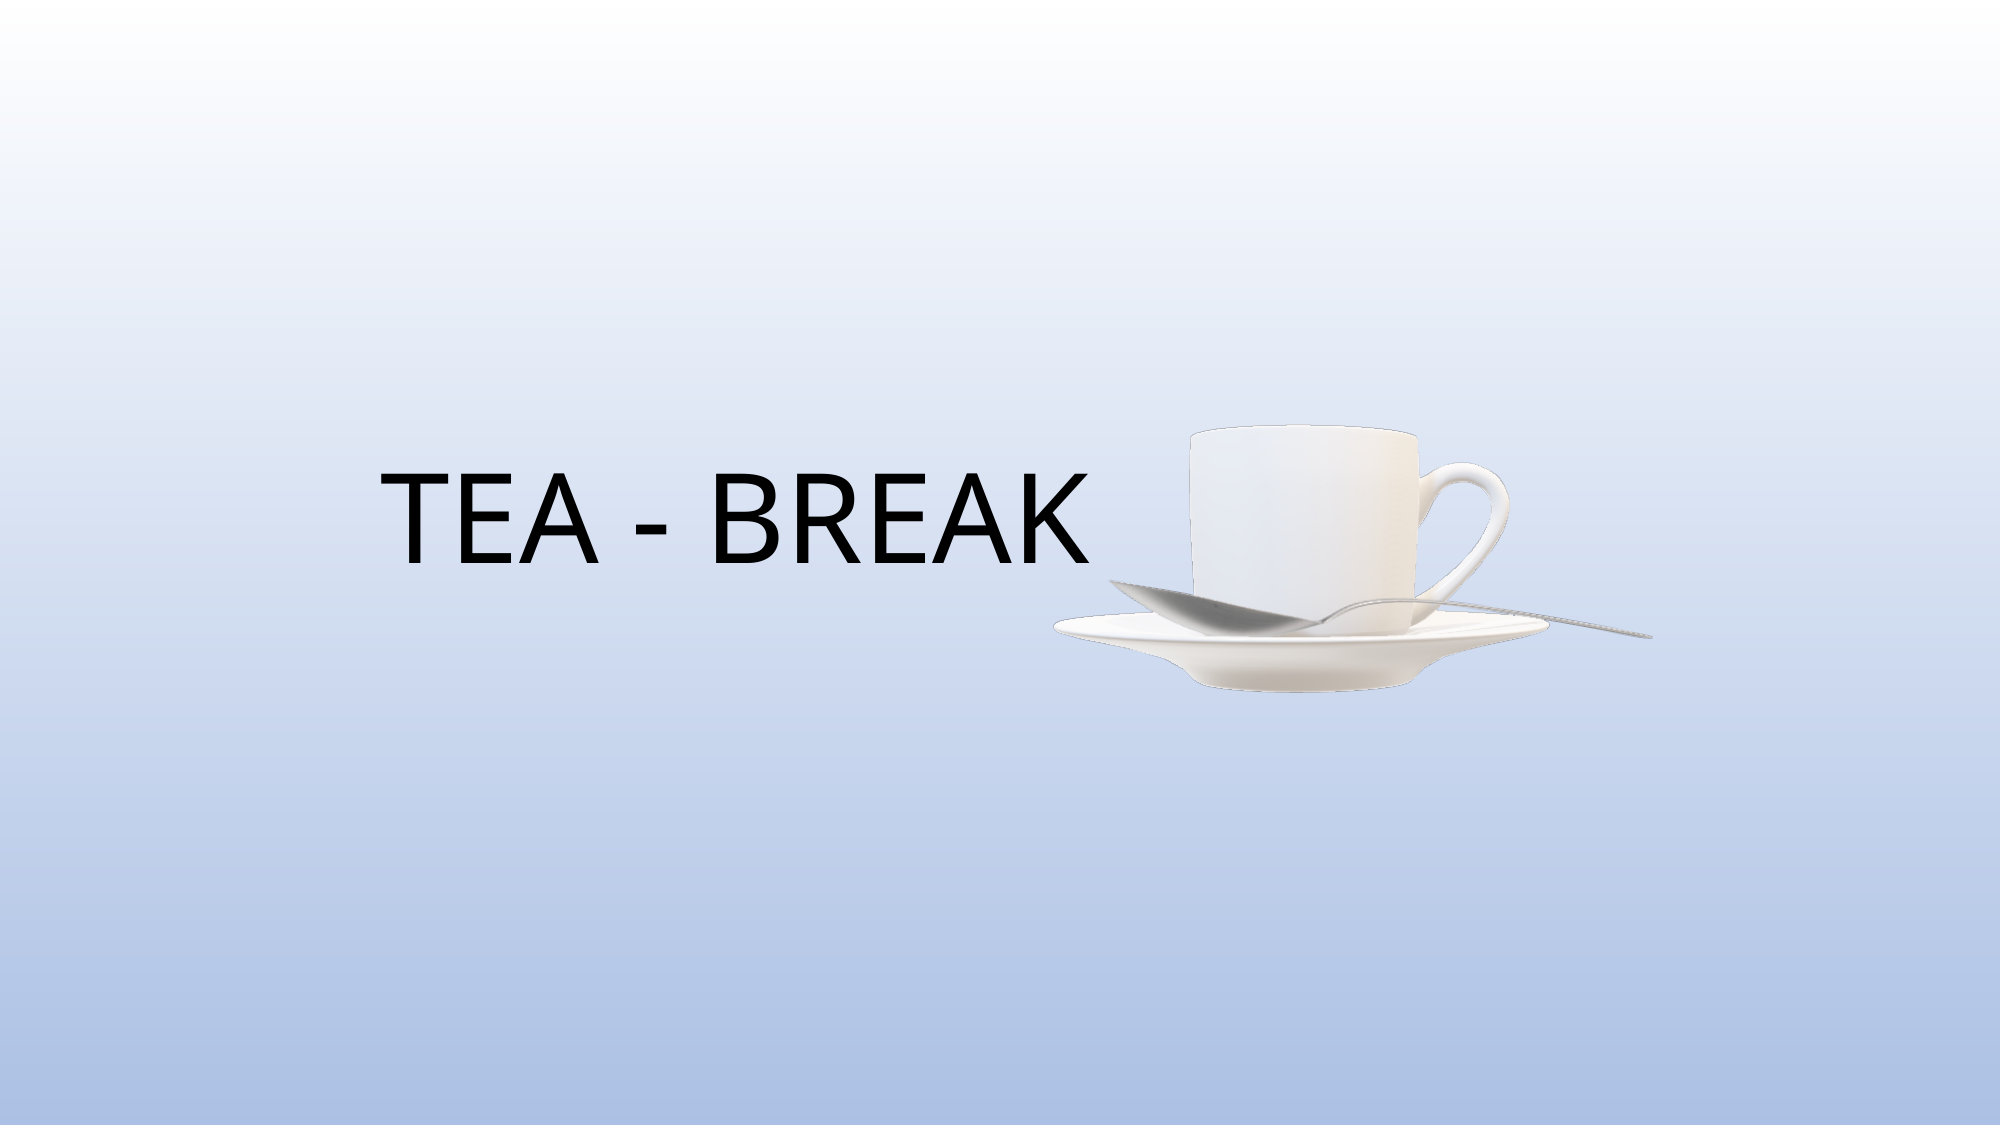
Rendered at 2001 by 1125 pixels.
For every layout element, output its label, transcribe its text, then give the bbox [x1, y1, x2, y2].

picture [1042, 418, 1676, 700]
title TEA - BREAK [0, 315, 1610, 732]
